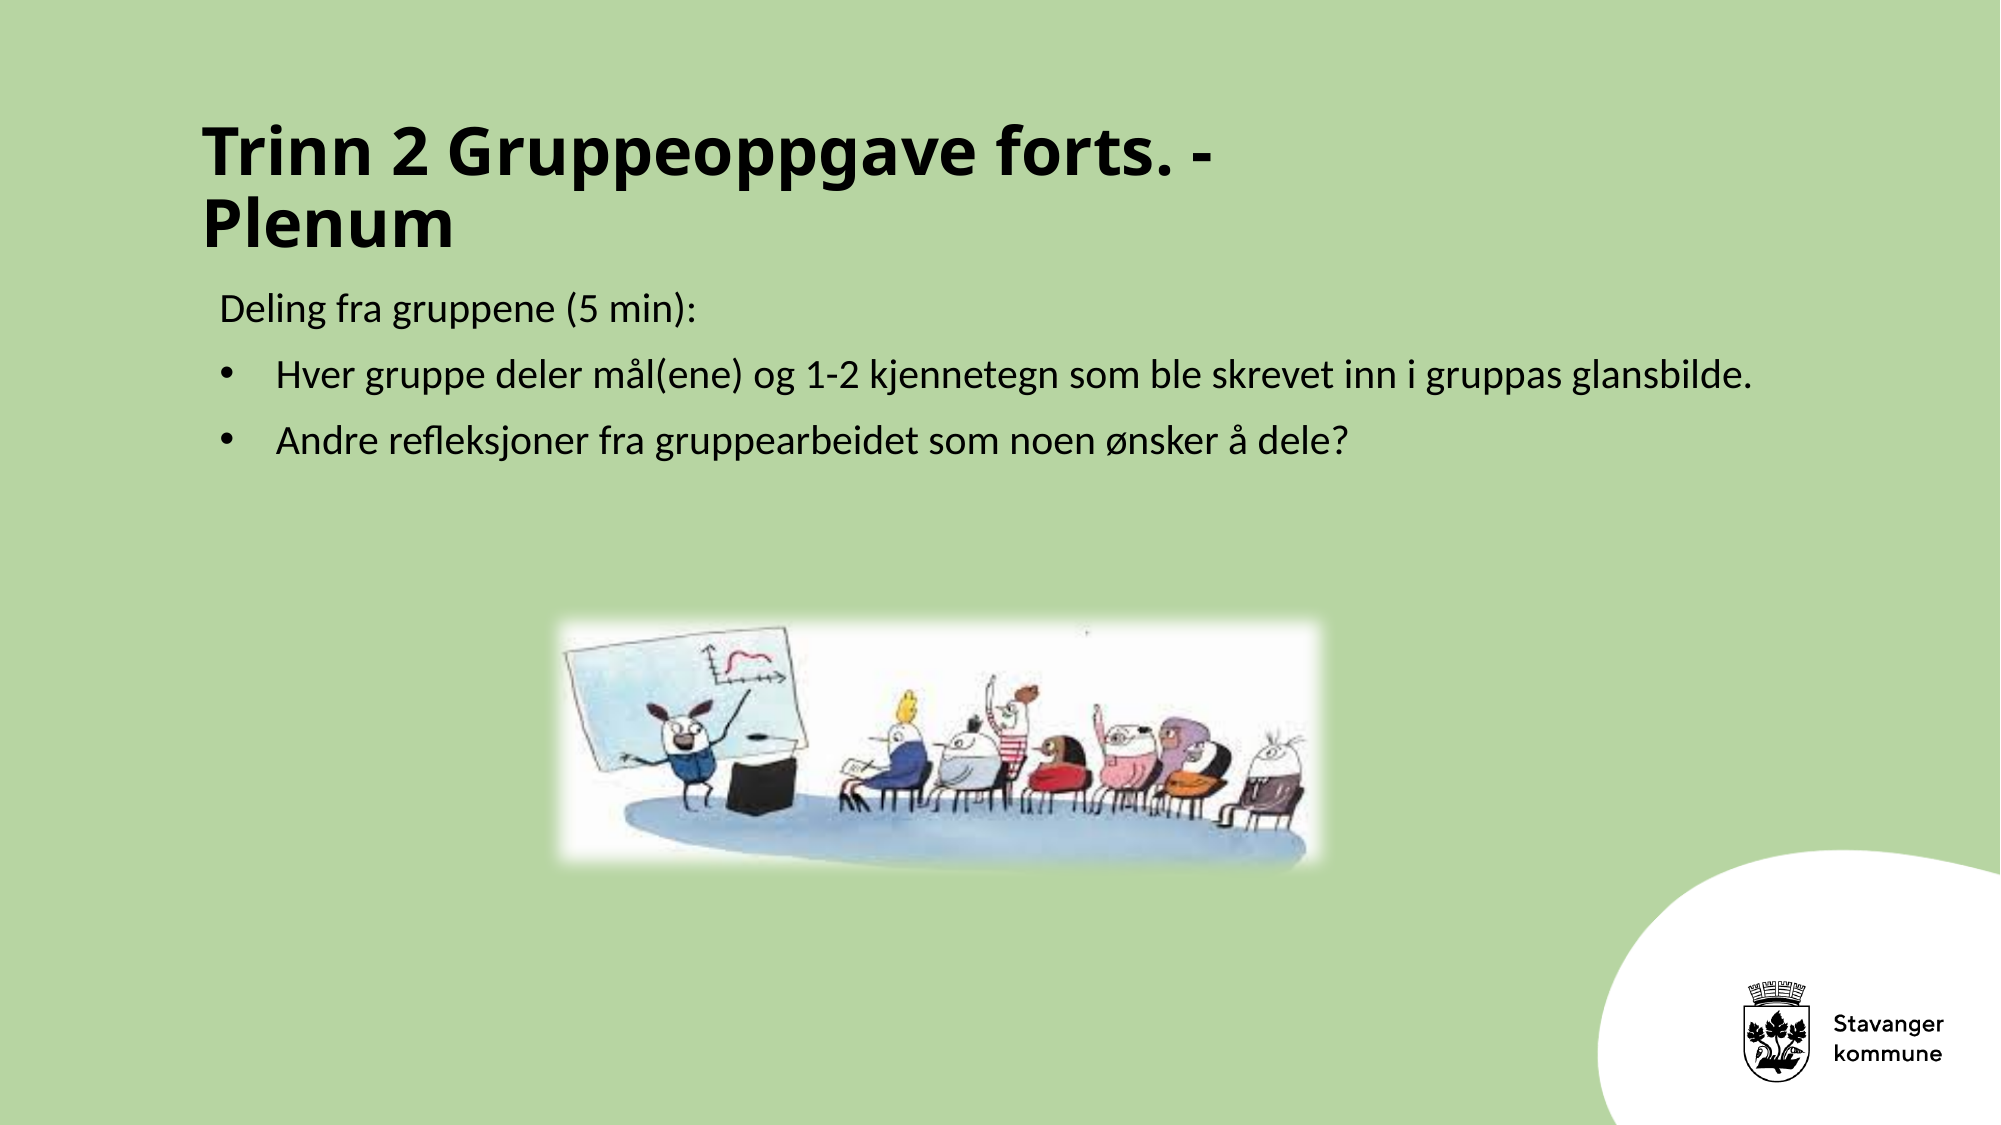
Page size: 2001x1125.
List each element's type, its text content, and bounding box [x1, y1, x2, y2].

picture [542, 604, 1337, 879]
subtitle Deling fra gruppene (5 min): Hver gruppe deler mål(ene) og 1-2 kjennetegn som ble skrevet inn i gruppas glansbilde. Andre refleksjoner fra gruppearbeidet som noen ønsker å dele? [204, 279, 1775, 867]
picture [1451, 575, 2001, 1125]
title Trinn 2 Gruppeoppgave forts. - Plenum [186, 110, 1451, 198]
